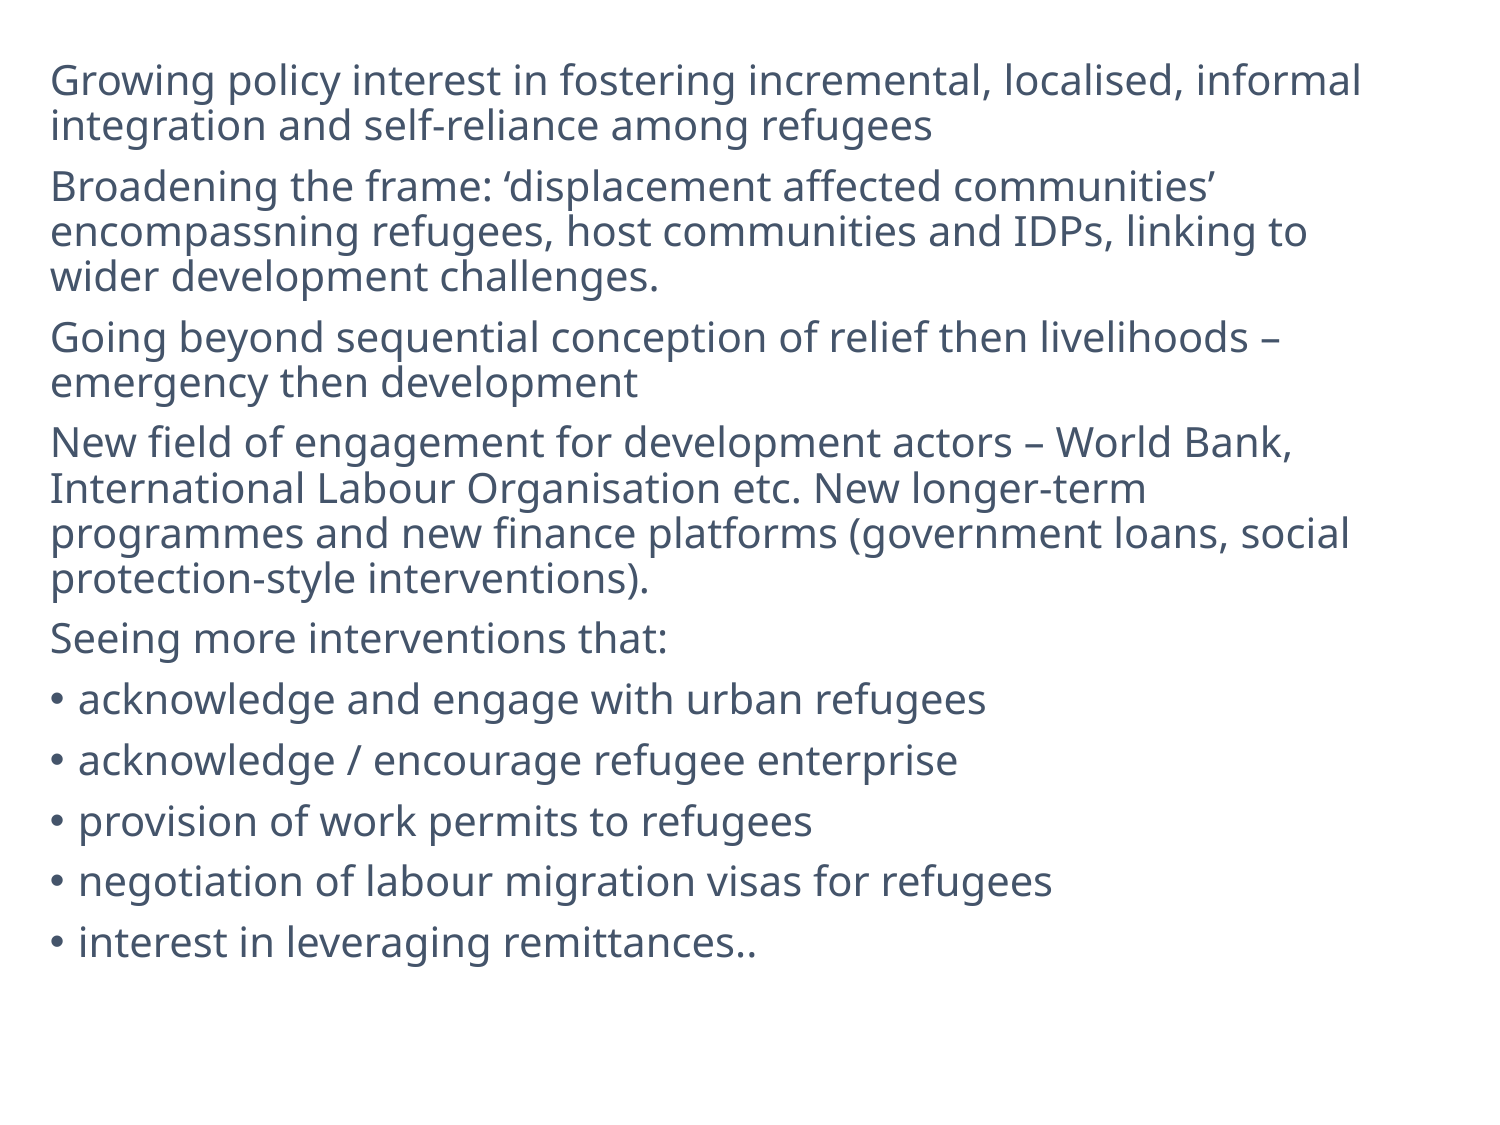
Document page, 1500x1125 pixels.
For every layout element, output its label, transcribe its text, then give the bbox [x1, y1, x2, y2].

list Growing policy interest in fostering incremental, localised, informal integration and self-reliance among refugees Broadening the frame: ‘displacement affected communities’ encompassning refugees, host communities and IDPs, linking to wider development challenges. Going beyond sequential conception of relief then livelihoods – emergency then development New field of engagement for development actors – World Bank, International Labour Organisation etc. New longer-term programmes and new finance platforms (government loans, social protection-style interventions). Seeing more interventions that: acknowledge and engage with urban refugees acknowledge / encourage refugee enterprise provision of work permits to refugees negotiation of labour migration visas for refugees interest in leveraging remittances.. [34, 52, 1397, 1014]
